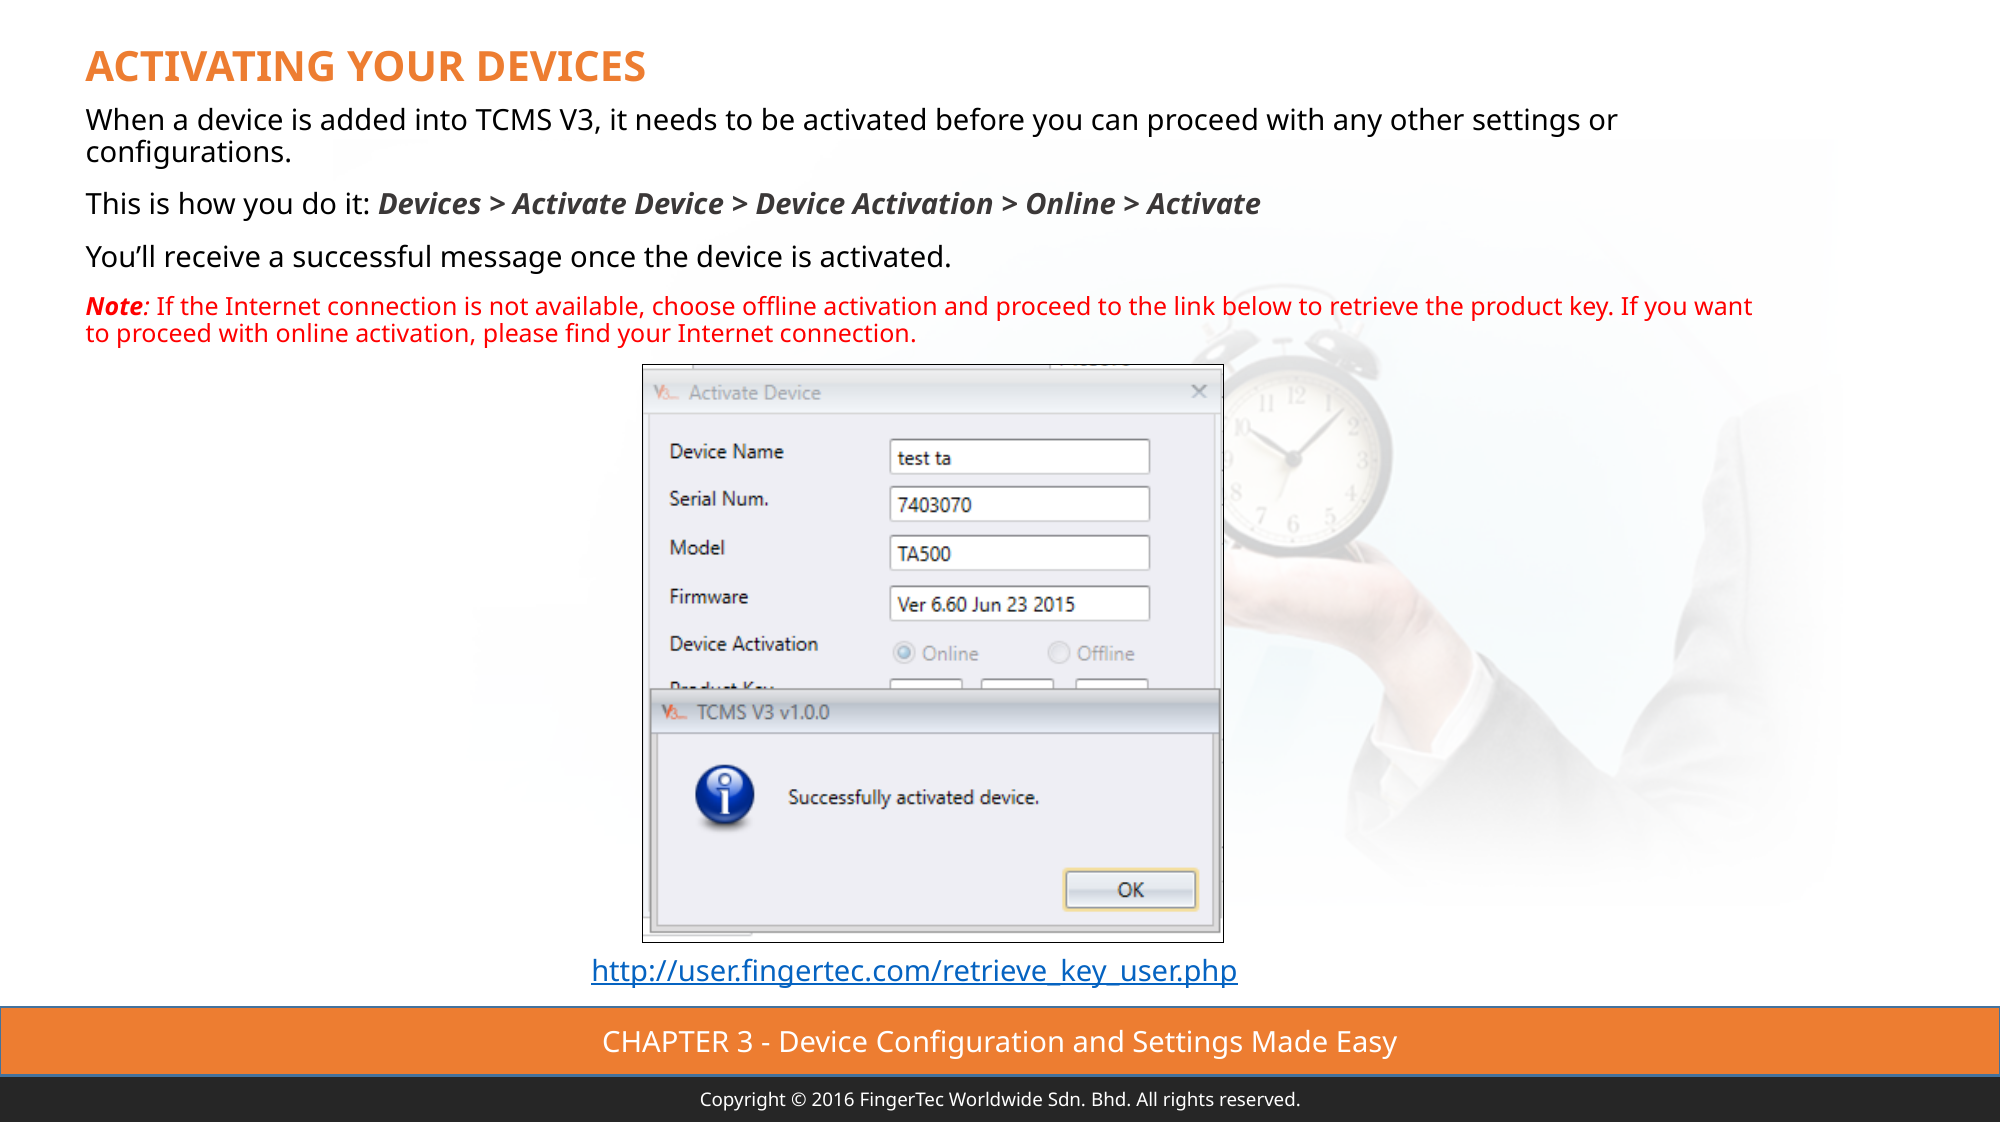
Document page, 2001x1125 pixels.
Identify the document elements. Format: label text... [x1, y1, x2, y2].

text_box CHAPTER 3 - Device Configuration and Settings Made Easy [0, 1006, 2000, 1077]
text_box Copyright © 2016 FingerTec Worldwide Sdn. Bhd. All rights reserved. [0, 1077, 2000, 1122]
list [329, 139, 1853, 906]
text_box http://user.fingertec.com/retrieve_key_user.php [576, 944, 1285, 1045]
text_box ACTIVATING YOUR DEVICES [70, 32, 1510, 98]
text_box When a device is added into TCMS V3, it needs to be activated before you can proceed with any other settings or configurations. This is how you do it: Devices > Activate Device > Device Activation > Online > Activate You’ll receive a successful message once the device is activated. Note: If the Internet connection is not available, choose offline activation and proceed to the link below to retrieve the product key. If you want to proceed with online activation, please find your Internet connection. [70, 98, 1796, 369]
picture [642, 364, 1224, 943]
